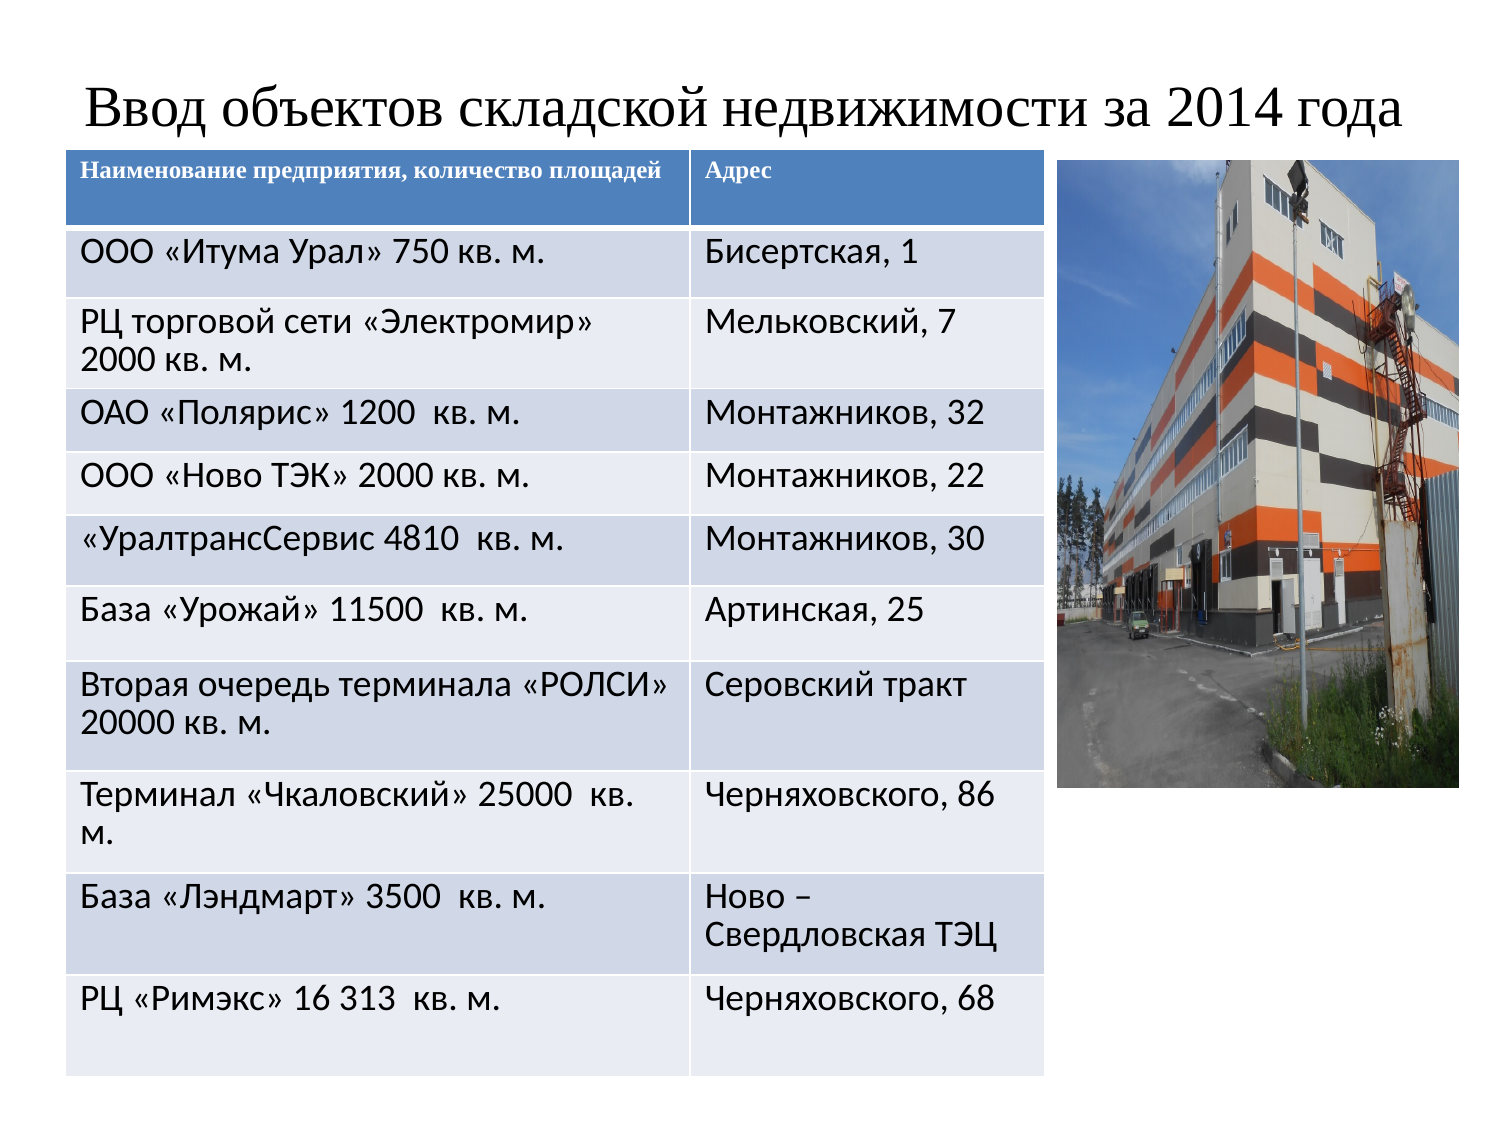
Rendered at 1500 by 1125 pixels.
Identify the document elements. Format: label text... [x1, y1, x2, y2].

table_cell Артинская, 25 [691, 587, 1044, 660]
table_cell Монтажников, 32 [691, 389, 1044, 451]
table_cell Ново –Свердловская ТЭЦ [691, 874, 1044, 974]
title Ввод объектов складской недвижимости за 2014 года [17, 44, 1471, 162]
table_cell Монтажников, 22 [691, 453, 1044, 514]
table_cell ОАО «Полярис» 1200 кв. м. [66, 389, 689, 451]
table_cell Монтажников, 30 [691, 516, 1044, 585]
table_header Наименование предприятия, количество площадей [66, 150, 689, 225]
table_cell РЦ торговой сети «Электромир» 2000 кв. м. [66, 299, 689, 388]
table_cell Бисертская, 1 [691, 231, 1044, 297]
table_cell РЦ «Римэкс» 16 313 кв. м. [66, 976, 689, 1076]
table_header Адрес [691, 150, 1044, 225]
table_cell Серовский тракт [691, 662, 1044, 770]
table_cell Мельковский, 7 [691, 299, 1044, 388]
table_cell База «Урожай» 11500 кв. м. [66, 587, 689, 660]
table_cell Терминал «Чкаловский» 25000 кв. м. [66, 772, 689, 872]
table_cell Вторая очередь терминала «РОЛСИ» 20000 кв. м. [66, 662, 689, 770]
table_cell «УралтрансСервис 4810 кв. м. [66, 516, 689, 585]
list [1056, 160, 1459, 788]
table_cell Черняховского, 68 [691, 976, 1044, 1076]
table_cell ООО «Итума Урал» 750 кв. м. [66, 231, 689, 297]
table_cell ООО «Ново ТЭК» 2000 кв. м. [66, 453, 689, 514]
table_cell База «Лэндмарт» 3500 кв. м. [66, 874, 689, 974]
table_cell Черняховского, 86 [691, 772, 1044, 872]
